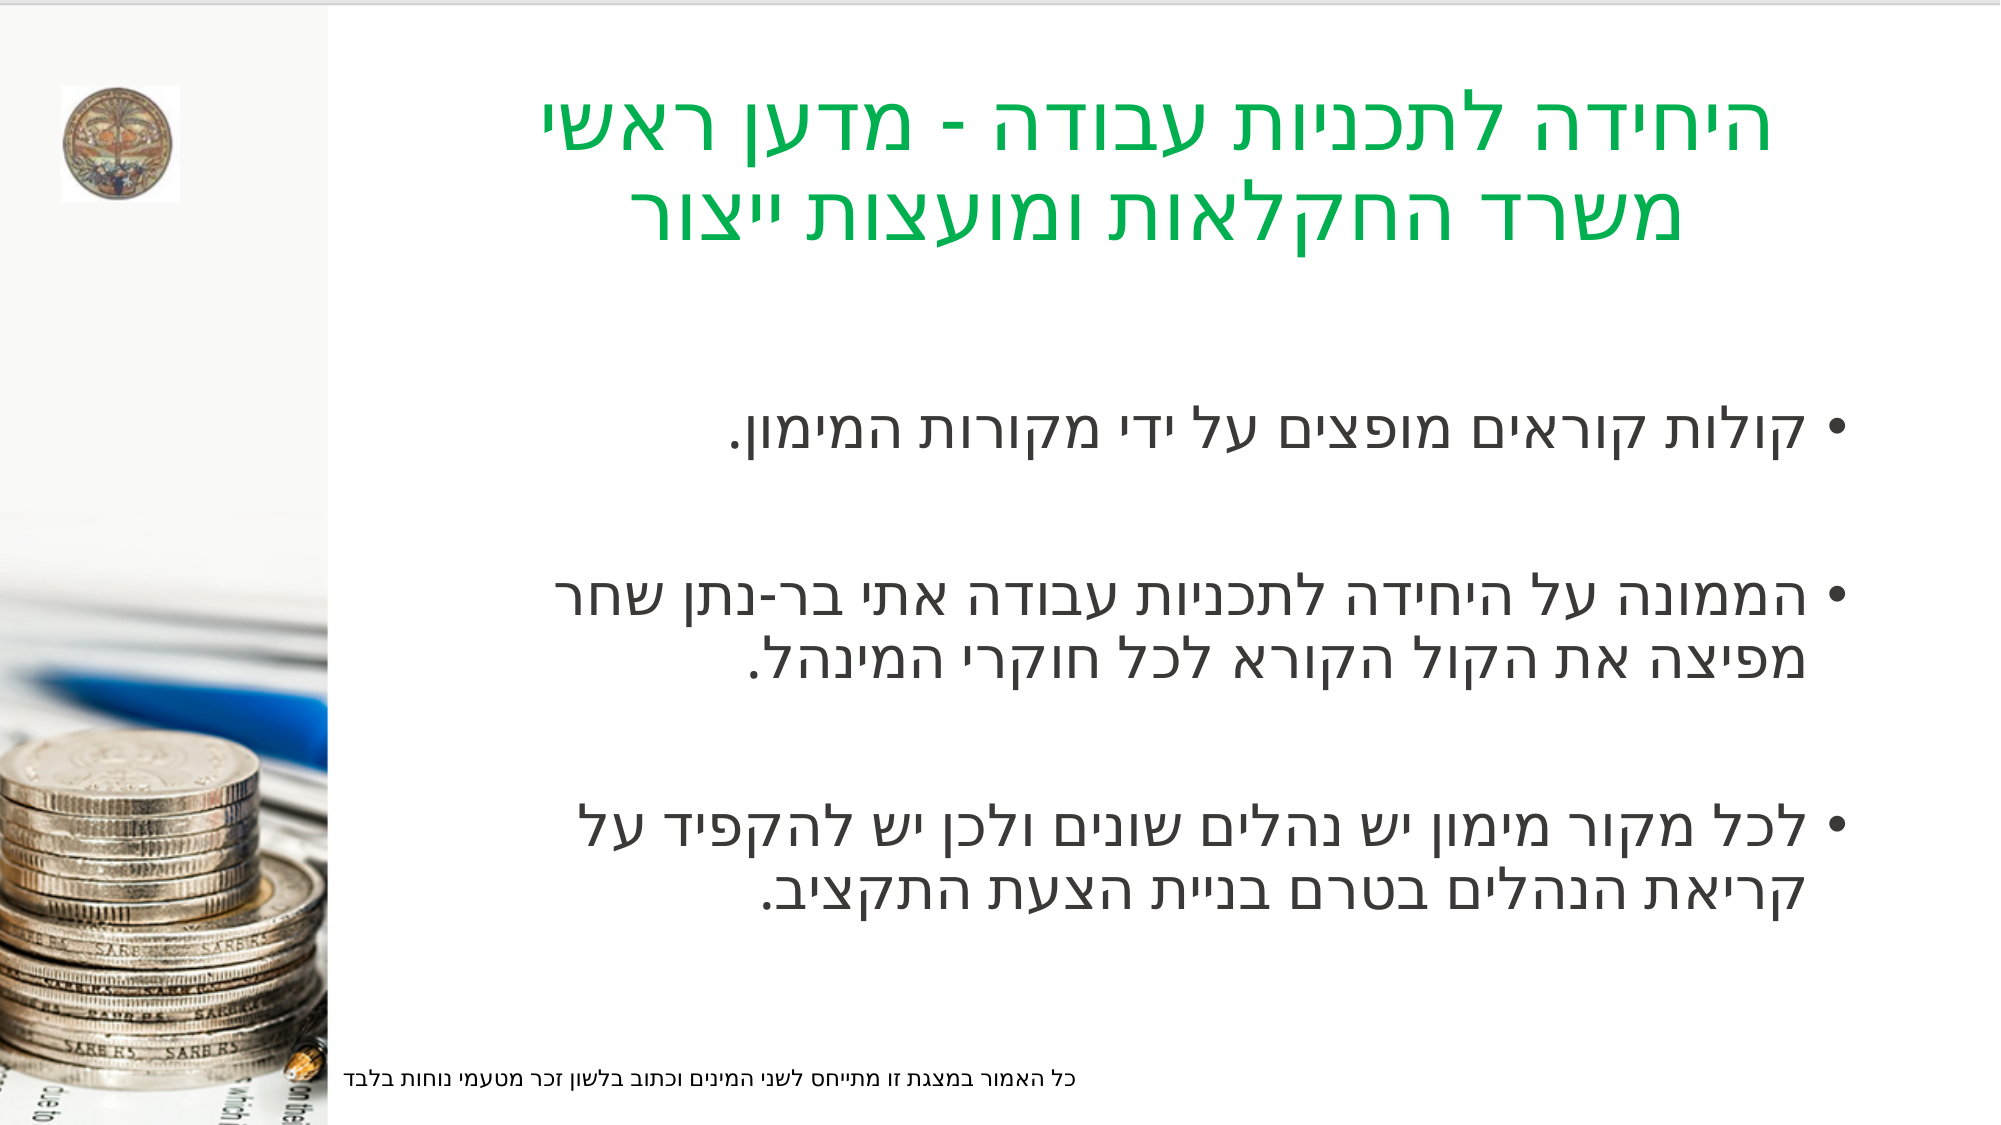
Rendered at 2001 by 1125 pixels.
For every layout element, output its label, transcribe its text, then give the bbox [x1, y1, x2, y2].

picture [0, 0, 2001, 1125]
text_box כל האמור במצגת זו מתייחס לשני המינים וכתוב בלשון זכר מטעמי נוחות בלבד [279, 1046, 1141, 1108]
title היחידה לתכניות עבודה - מדען ראשי משרד החקלאות ומועצות ייצור [454, 59, 1863, 278]
list קולות קוראים מופצים על ידי מקורות המימון. הממונה על היחידה לתכניות עבודה אתי בר-נתן שחר מפיצה את הקול הקורא לכל חוקרי המינהל. לכל מקור מימון יש נהלים שונים ולכן יש להקפיד על קריאת הנהלים בטרם בניית הצעת התקציב. [454, 299, 1863, 1033]
